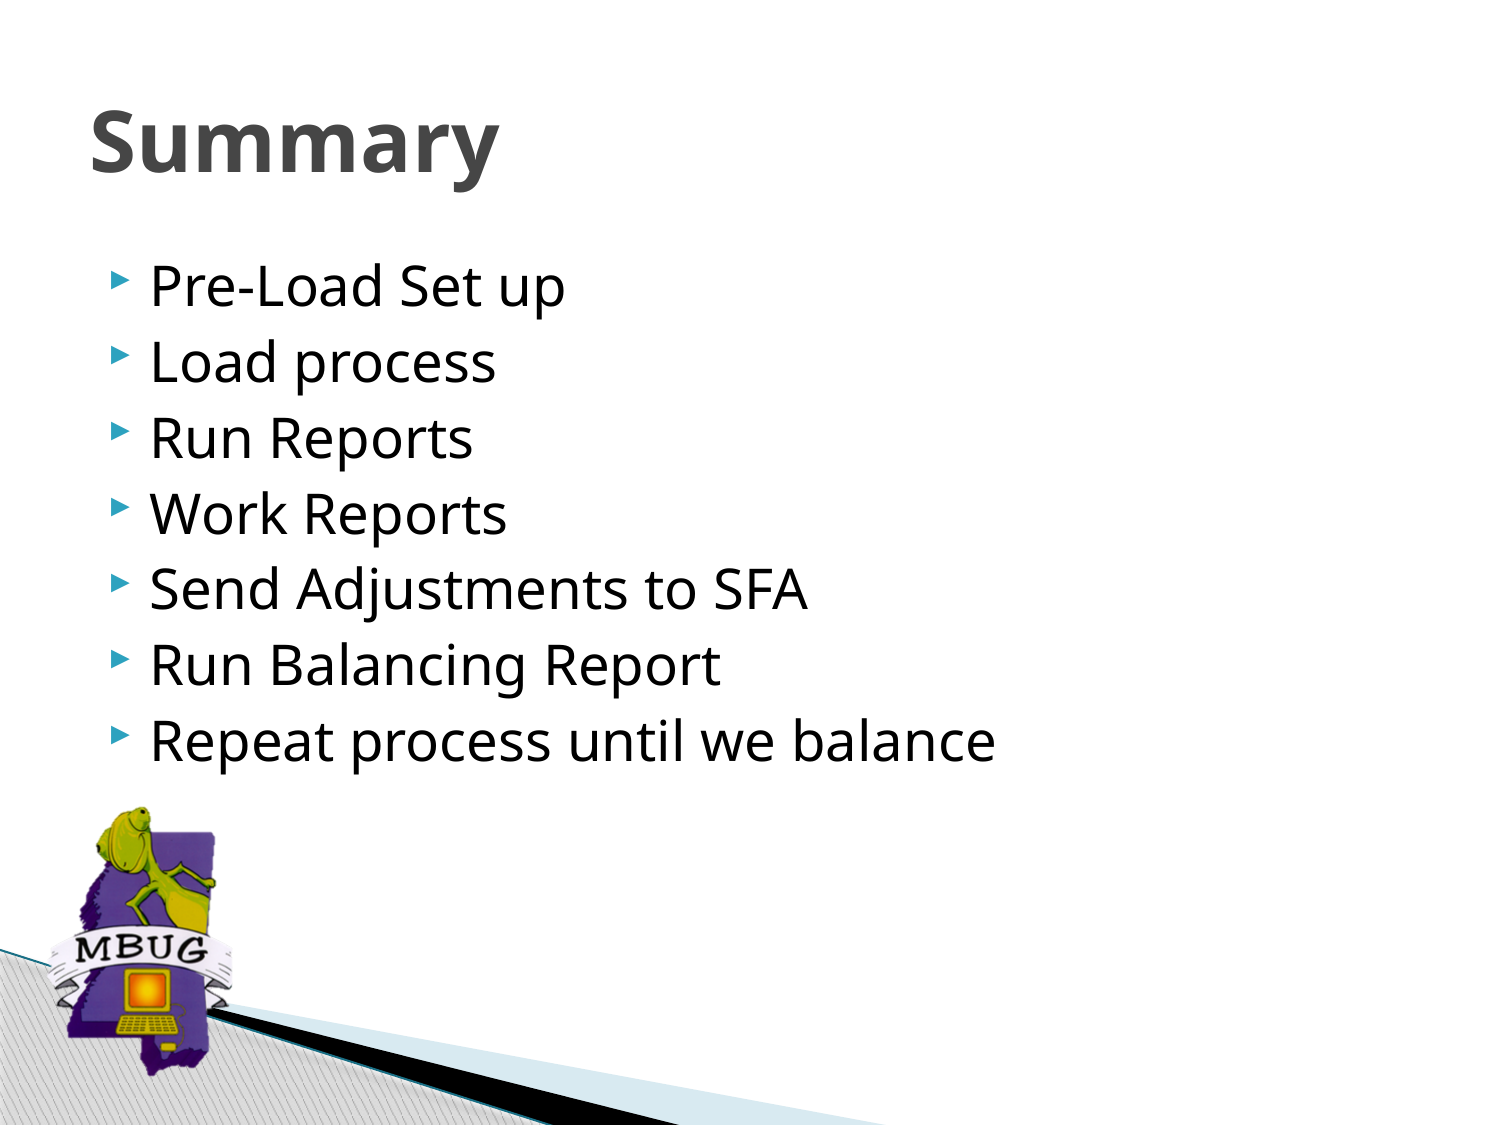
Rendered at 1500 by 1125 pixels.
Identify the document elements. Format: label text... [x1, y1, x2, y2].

list Pre-Load Set up Load process Run Reports Work Reports Send Adjustments to SFA Run Balancing Report Repeat process until we balance [75, 242, 1425, 986]
title Summary [75, 45, 1425, 233]
picture [24, 766, 256, 1122]
